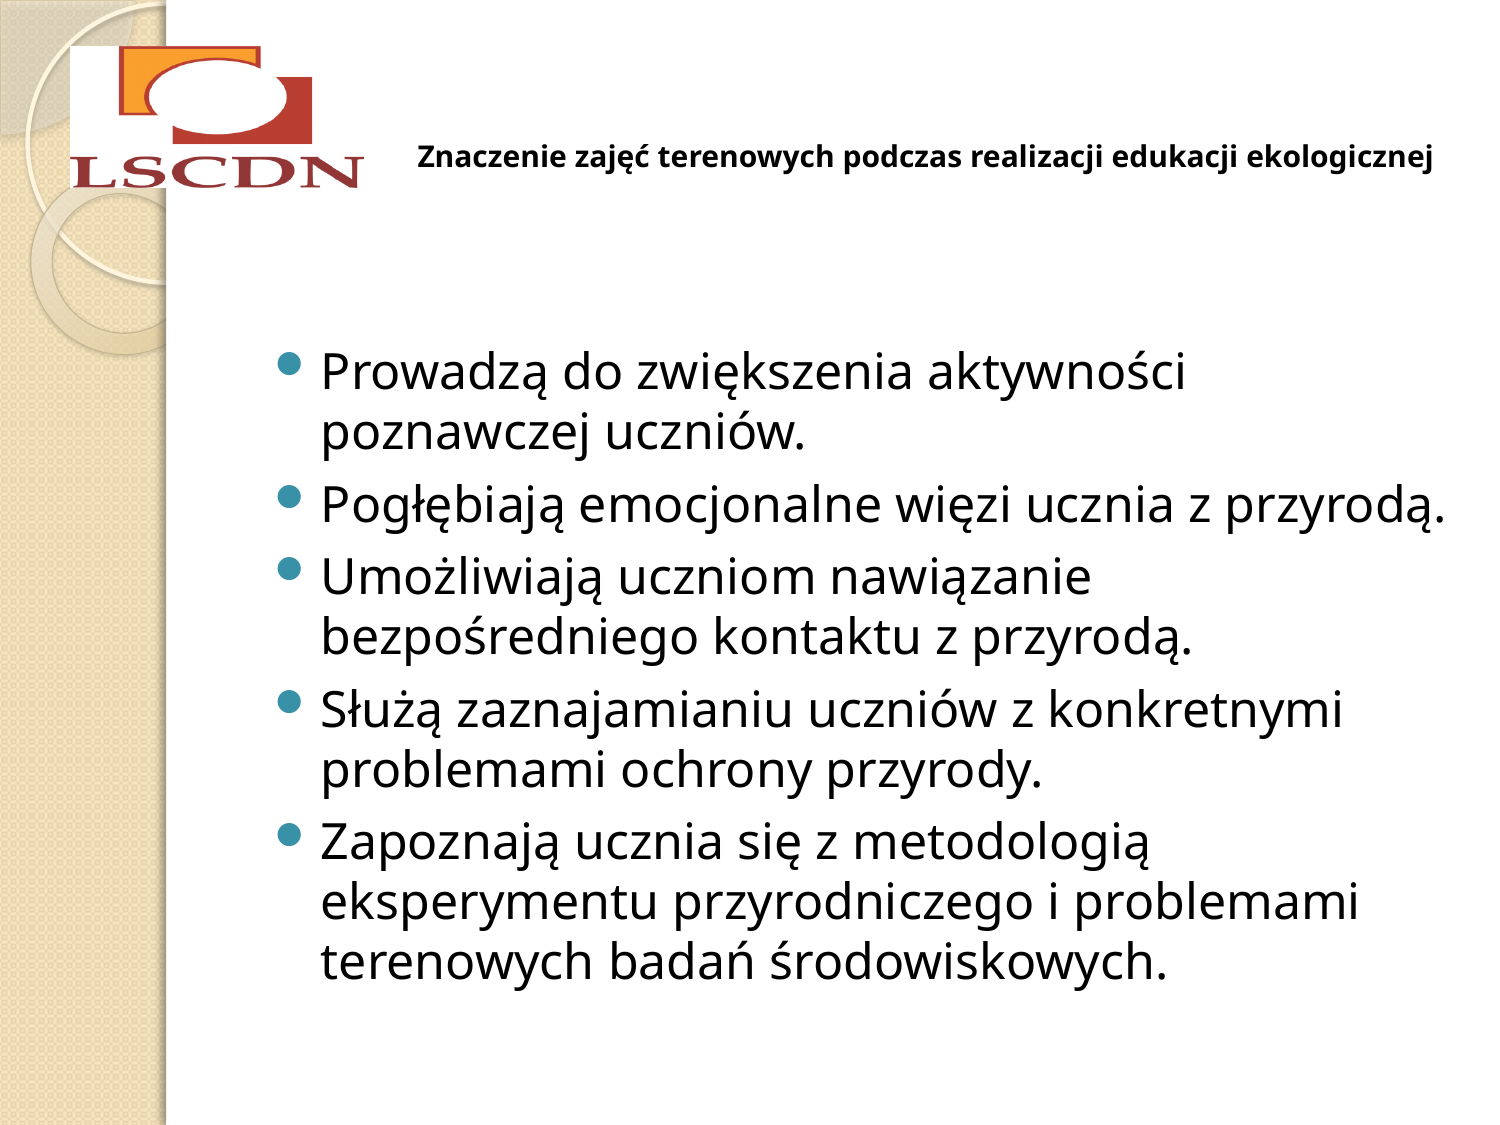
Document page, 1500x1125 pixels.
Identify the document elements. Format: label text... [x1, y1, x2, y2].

list Prowadzą do zwiększenia aktywności poznawczej uczniów. Pogłębiają emocjonalne więzi ucznia z przyrodą. Umożliwiają uczniom nawiązanie bezpośredniego kontaktu z przyrodą. Służą zaznajamianiu uczniów z konkretnymi problemami ochrony przyrody. Zapoznają ucznia się z metodologią eksperymentu przyrodniczego i problemami terenowych badań środowiskowych. [246, 269, 1466, 1025]
picture [70, 46, 364, 188]
title Znaczenie zajęć terenowych podczas realizacji edukacji ekologicznej [398, 93, 1466, 233]
